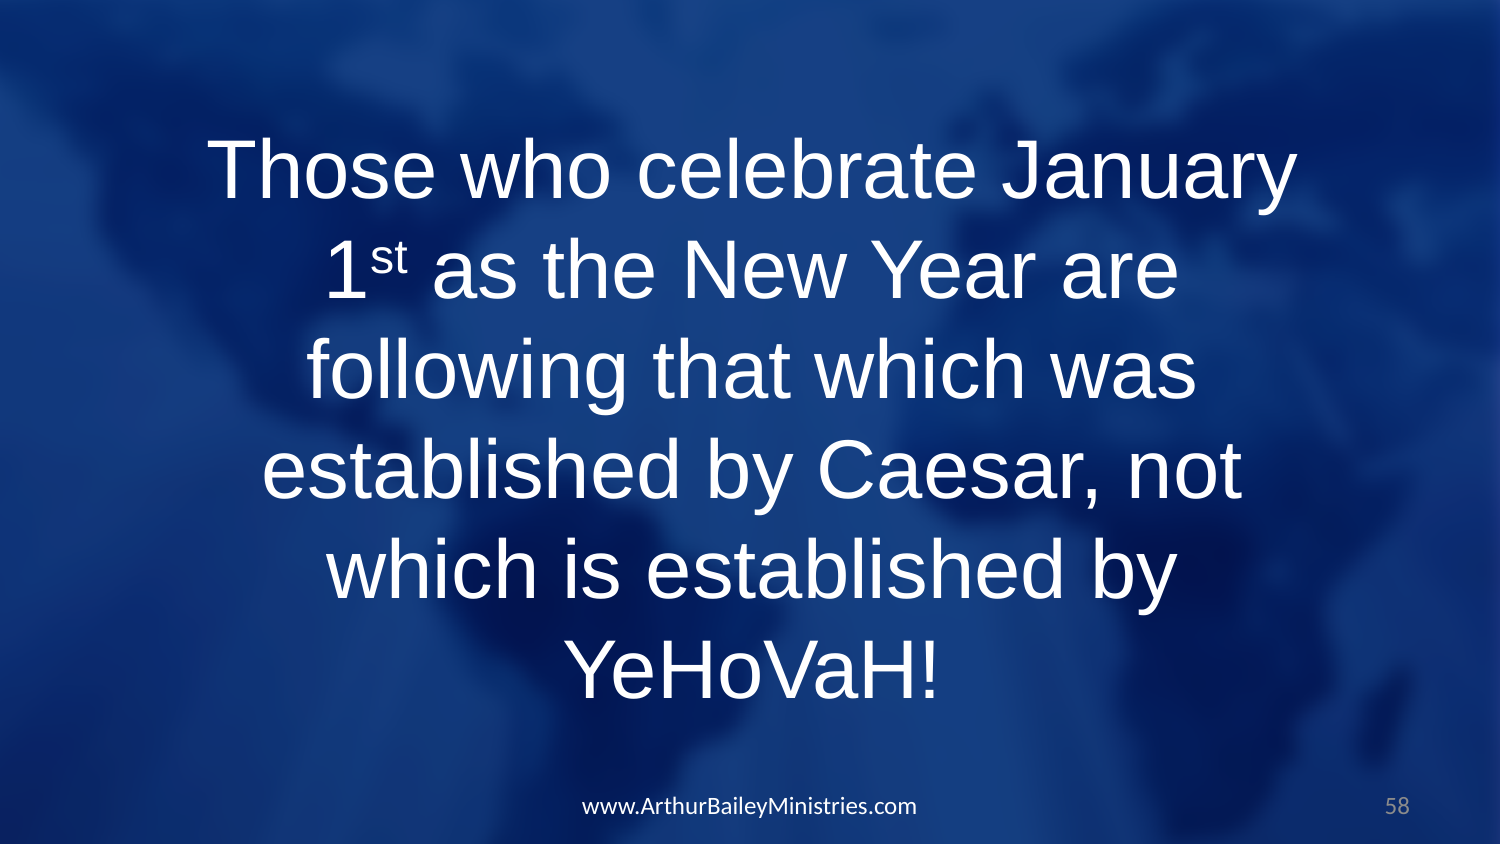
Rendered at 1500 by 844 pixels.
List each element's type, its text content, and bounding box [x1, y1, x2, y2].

picture [0, 0, 1500, 844]
footer www.ArthurBaileyMinistries.com [512, 782, 988, 827]
list Those who celebrate January 1st as the New Year are following that which was established by Caesar, not which is established by YeHoVaH! [151, 107, 1355, 741]
slide_number 58 [1074, 782, 1425, 827]
